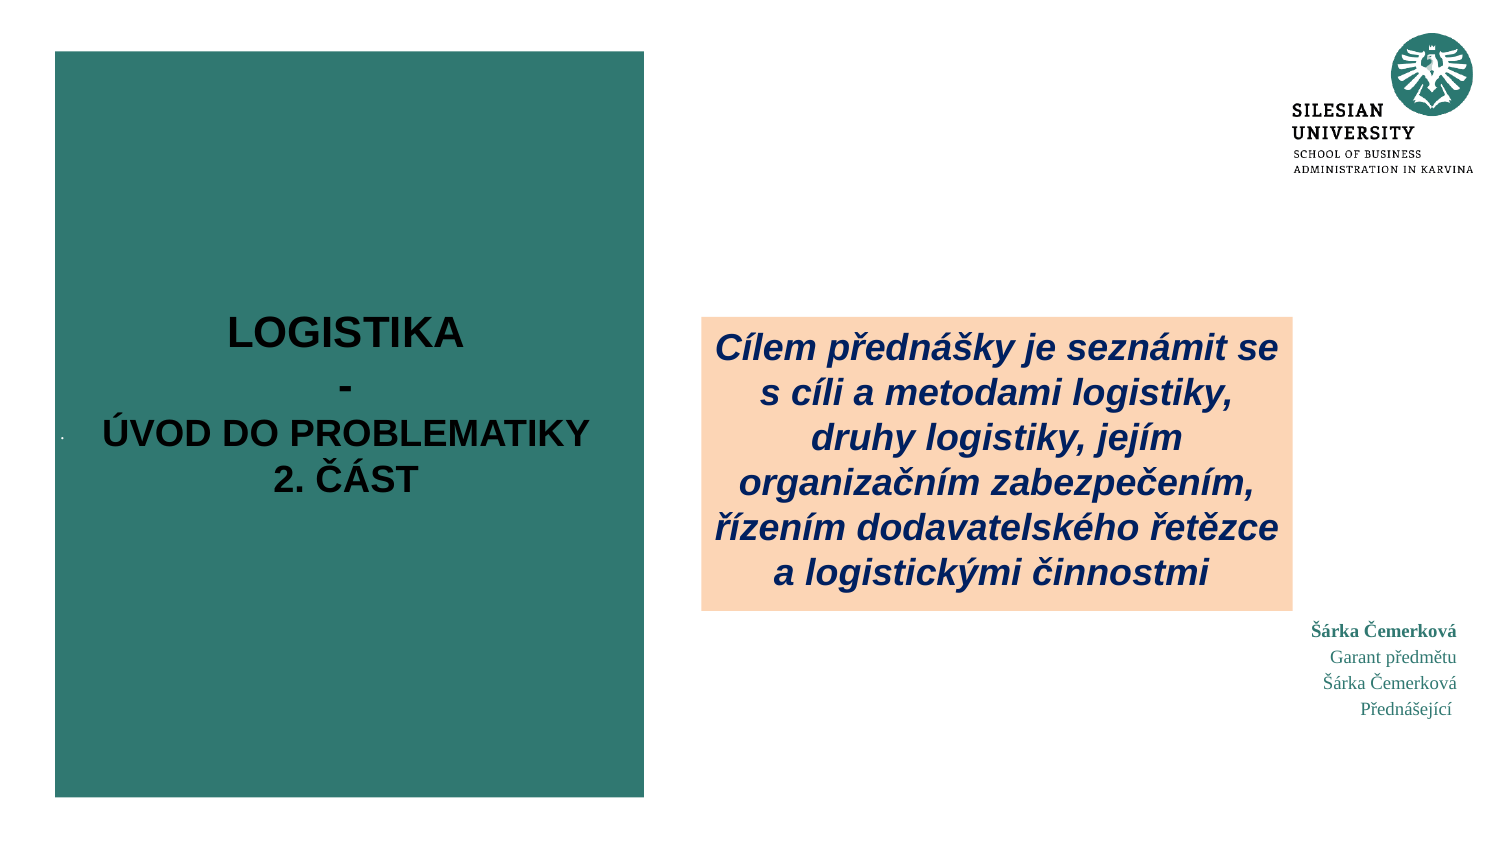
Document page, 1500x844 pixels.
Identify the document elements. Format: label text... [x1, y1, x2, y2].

text_box Šárka Čemerková Garant předmětu Šárka Čemerková Přednášející [1141, 610, 1472, 800]
text_box . [48, 366, 644, 722]
text_box Logistika - Úvod do problematiky 2. část [81, 88, 611, 366]
picture [1292, 33, 1474, 173]
text_box [30, 23, 590, 87]
text_box [53, 49, 646, 799]
text_box Cílem přednášky je seznámit se s cíli a metodami logistiky, druhy logistiky, jejím organizačním zabezpečením, řízením dodavatelského řetězce a logistickými činnostmi [701, 316, 1293, 611]
